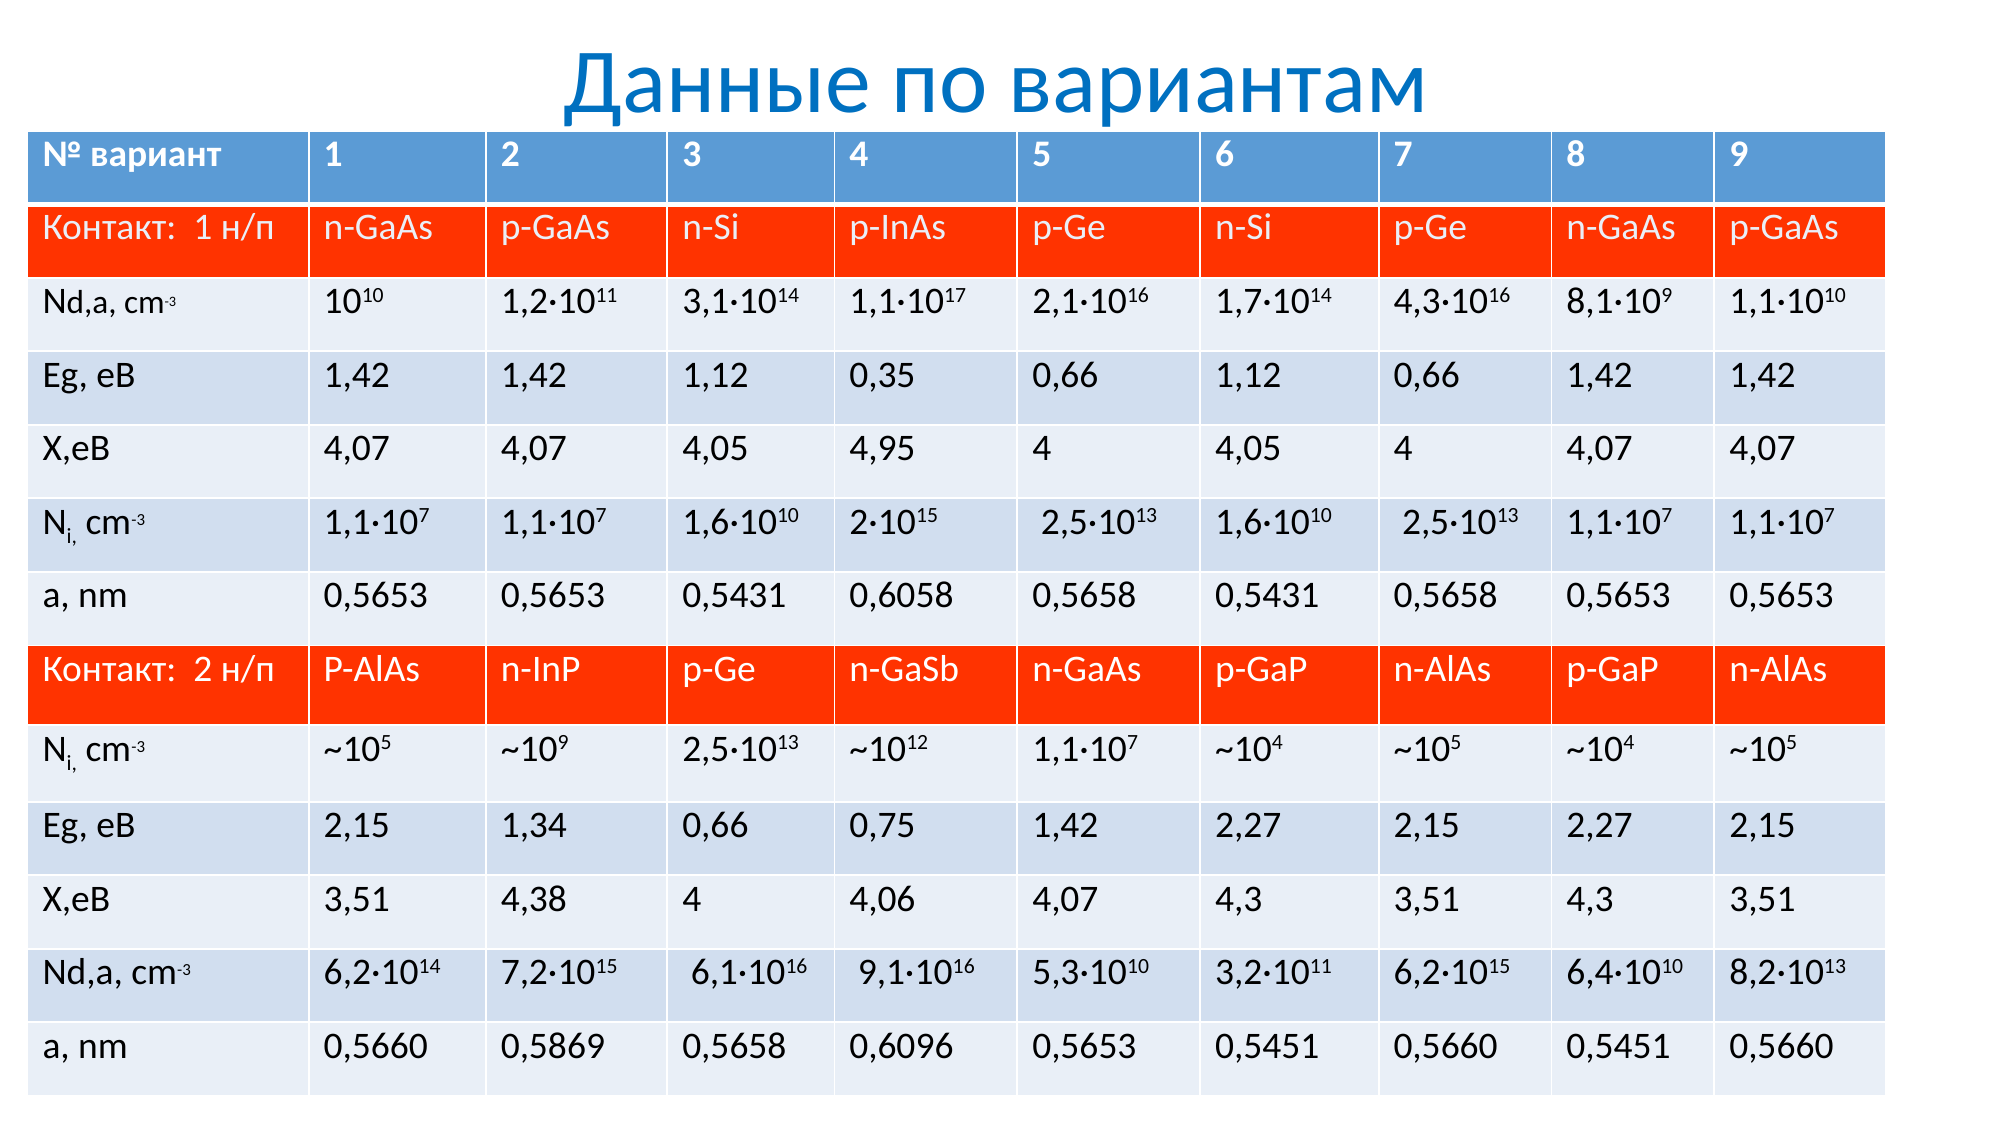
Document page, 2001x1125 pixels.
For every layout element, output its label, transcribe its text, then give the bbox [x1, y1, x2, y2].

table_cell 0,5869 [487, 1023, 666, 1095]
table_cell 1,1·107 [1552, 499, 1713, 571]
table_header 9 [1715, 132, 1885, 202]
table_cell 1,7·1014 [1201, 279, 1378, 350]
table_cell 1,6·1010 [668, 499, 834, 571]
table_cell p-InAs [835, 207, 1016, 277]
table_cell 0,35 [835, 352, 1016, 424]
table_cell 8,1·109 [1552, 279, 1713, 350]
table_cell 4,3·1016 [1380, 279, 1551, 350]
table_header 3 [668, 132, 834, 202]
table_cell ~105 [1380, 726, 1551, 801]
table_cell 4,07 [1018, 876, 1199, 948]
table_cell 4 [668, 876, 834, 948]
table_cell p-GaP [1201, 646, 1378, 724]
table_cell 0,5451 [1552, 1023, 1713, 1095]
table_cell 0,5660 [1715, 1023, 1885, 1095]
table_cell 9,1·1016 [835, 950, 1016, 1021]
table_header 4 [835, 132, 1016, 202]
table_cell 1,1·107 [1018, 726, 1199, 801]
table_cell 4,95 [835, 426, 1016, 497]
table_cell n-AlAs [1715, 646, 1885, 724]
table_cell 0,5658 [1380, 573, 1551, 645]
table_cell Χ,eB [28, 426, 308, 497]
table_cell 1,1·107 [1715, 499, 1885, 571]
table_cell 1,12 [668, 352, 834, 424]
table_cell n-InP [487, 646, 666, 724]
table_cell p-GaAs [487, 207, 666, 277]
table_cell p-GaP [1552, 646, 1713, 724]
table_cell n-GaAs [1552, 207, 1713, 277]
table_cell 1,2·1011 [487, 279, 666, 350]
table_cell 1,1·1010 [1715, 279, 1885, 350]
table_cell 0,6096 [835, 1023, 1016, 1095]
table_cell 0,5653 [1715, 573, 1885, 645]
table_cell 1,42 [1715, 352, 1885, 424]
table_cell 2,5·1013 [1380, 499, 1551, 571]
table_cell ~104 [1201, 726, 1378, 801]
table_cell 6,1·1016 [668, 950, 834, 1021]
table_cell 1,34 [487, 803, 666, 874]
table_cell 0,66 [668, 803, 834, 874]
table_cell ~104 [1552, 726, 1713, 801]
table_cell Nd,a, cm-3 [28, 950, 308, 1021]
title Данные по вариантам [133, 0, 1859, 130]
table_cell 0,66 [1380, 352, 1551, 424]
table_cell 1,42 [1018, 803, 1199, 874]
table_cell 2,15 [1715, 803, 1885, 874]
table_cell 0,5653 [487, 573, 666, 645]
table_cell 4,38 [487, 876, 666, 948]
table_cell 7,2·1015 [487, 950, 666, 1021]
table_cell 4,05 [668, 426, 834, 497]
table_cell 4,07 [487, 426, 666, 497]
table_cell a, nm [28, 573, 308, 645]
table_cell 0,5653 [1552, 573, 1713, 645]
table_cell 4,3 [1552, 876, 1713, 948]
table_cell Nd,a, cm-3 [28, 279, 308, 350]
table_cell 0,5431 [668, 573, 834, 645]
table_cell 6,4·1010 [1552, 950, 1713, 1021]
table_header 5 [1018, 132, 1199, 202]
table_cell ~105 [1715, 726, 1885, 801]
table_cell ~105 [310, 726, 485, 801]
table_cell 5,3·1010 [1018, 950, 1199, 1021]
table_cell 0,5653 [1018, 1023, 1199, 1095]
table_cell 0,75 [835, 803, 1016, 874]
table_cell a, nm [28, 1023, 308, 1095]
table_cell Ni, cm-3 [28, 726, 308, 801]
table_cell 4,05 [1201, 426, 1378, 497]
table_cell P-AlAs [310, 646, 485, 724]
table_cell 1,1·107 [310, 499, 485, 571]
table_cell 0,5660 [1380, 1023, 1551, 1095]
table_cell 4,07 [310, 426, 485, 497]
table_cell 0,5658 [1018, 573, 1199, 645]
table_cell 1,42 [487, 352, 666, 424]
table_cell Χ,eB [28, 876, 308, 948]
table_cell 4 [1380, 426, 1551, 497]
table_cell n-Si [668, 207, 834, 277]
table_cell ~1012 [835, 726, 1016, 801]
table_cell n-Si [1201, 207, 1378, 277]
table_header 8 [1552, 132, 1713, 202]
table_cell 4,07 [1552, 426, 1713, 497]
table_cell 0,66 [1018, 352, 1199, 424]
table_cell 1,42 [310, 352, 485, 424]
table_cell 8,2·1013 [1715, 950, 1885, 1021]
table_header 2 [487, 132, 666, 202]
table_cell 2,5·1013 [1018, 499, 1199, 571]
table_cell n-GaAs [310, 207, 485, 277]
table_cell 3,51 [1715, 876, 1885, 948]
table_cell 3,1·1014 [668, 279, 834, 350]
table_cell 1,42 [1552, 352, 1713, 424]
table_cell 3,51 [310, 876, 485, 948]
table_cell 2,15 [1380, 803, 1551, 874]
table_cell 1,1·1017 [835, 279, 1016, 350]
table_cell 0,6058 [835, 573, 1016, 645]
table_cell 0,5431 [1201, 573, 1378, 645]
table_cell p-Ge [1380, 207, 1551, 277]
table_cell 2,15 [310, 803, 485, 874]
table_cell Eg, eB [28, 803, 308, 874]
table_cell 4,07 [1715, 426, 1885, 497]
table_cell 2,27 [1201, 803, 1378, 874]
table_cell 2·1015 [835, 499, 1016, 571]
table_cell ~109 [487, 726, 666, 801]
table_header 7 [1380, 132, 1551, 202]
table_cell p-GaAs [1715, 207, 1885, 277]
table_cell 2,1·1016 [1018, 279, 1199, 350]
table_cell 4 [1018, 426, 1199, 497]
table_cell 1010 [310, 279, 485, 350]
table_cell n-GaAs [1018, 646, 1199, 724]
table_cell 3,51 [1380, 876, 1551, 948]
table_cell 0,5658 [668, 1023, 834, 1095]
table_cell Ni, cm-3 [28, 499, 308, 571]
table_cell 6,2·1015 [1380, 950, 1551, 1021]
table_cell 6,2·1014 [310, 950, 485, 1021]
table_header 1 [310, 132, 485, 202]
table_header 6 [1201, 132, 1378, 202]
table_cell n-GaSb [835, 646, 1016, 724]
table_cell 0,5451 [1201, 1023, 1378, 1095]
table_cell p-Ge [668, 646, 834, 724]
table_cell 1,1·107 [487, 499, 666, 571]
table_cell Eg, eB [28, 352, 308, 424]
table_header № вариант [28, 132, 308, 202]
table_cell 4,3 [1201, 876, 1378, 948]
table_cell 2,27 [1552, 803, 1713, 874]
table_cell Контакт: 1 н/п [28, 207, 308, 277]
table_cell Контакт: 2 н/п [28, 646, 308, 724]
table_cell 4,06 [835, 876, 1016, 948]
table_cell n-AlAs [1380, 646, 1551, 724]
table_cell p-Ge [1018, 207, 1199, 277]
table_cell 1,6·1010 [1201, 499, 1378, 571]
table_cell 0,5653 [310, 573, 485, 645]
table_cell 3,2·1011 [1201, 950, 1378, 1021]
table_cell 0,5660 [310, 1023, 485, 1095]
table_cell 1,12 [1201, 352, 1378, 424]
table_cell 2,5·1013 [668, 726, 834, 801]
